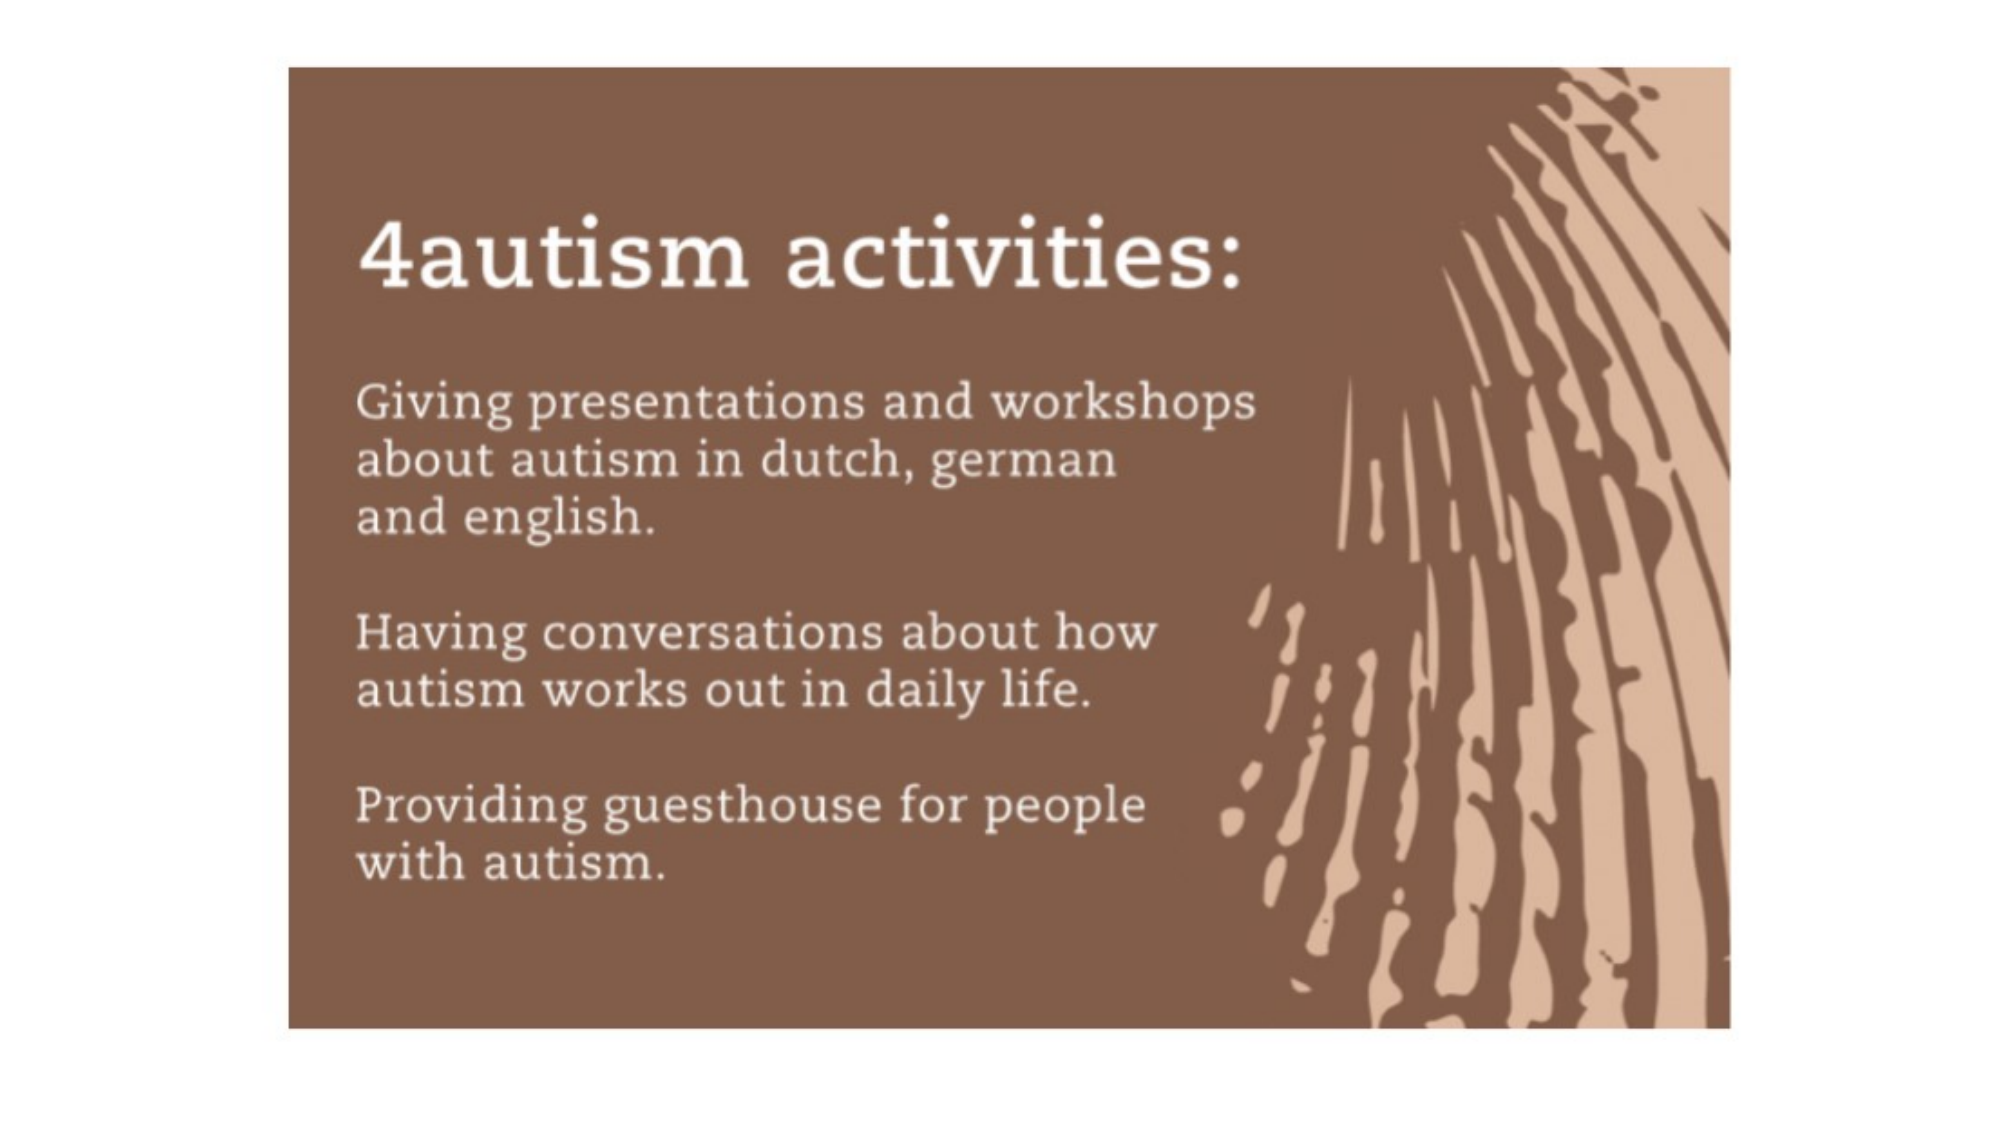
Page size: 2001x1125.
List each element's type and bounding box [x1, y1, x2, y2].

picture [233, 0, 1766, 1125]
